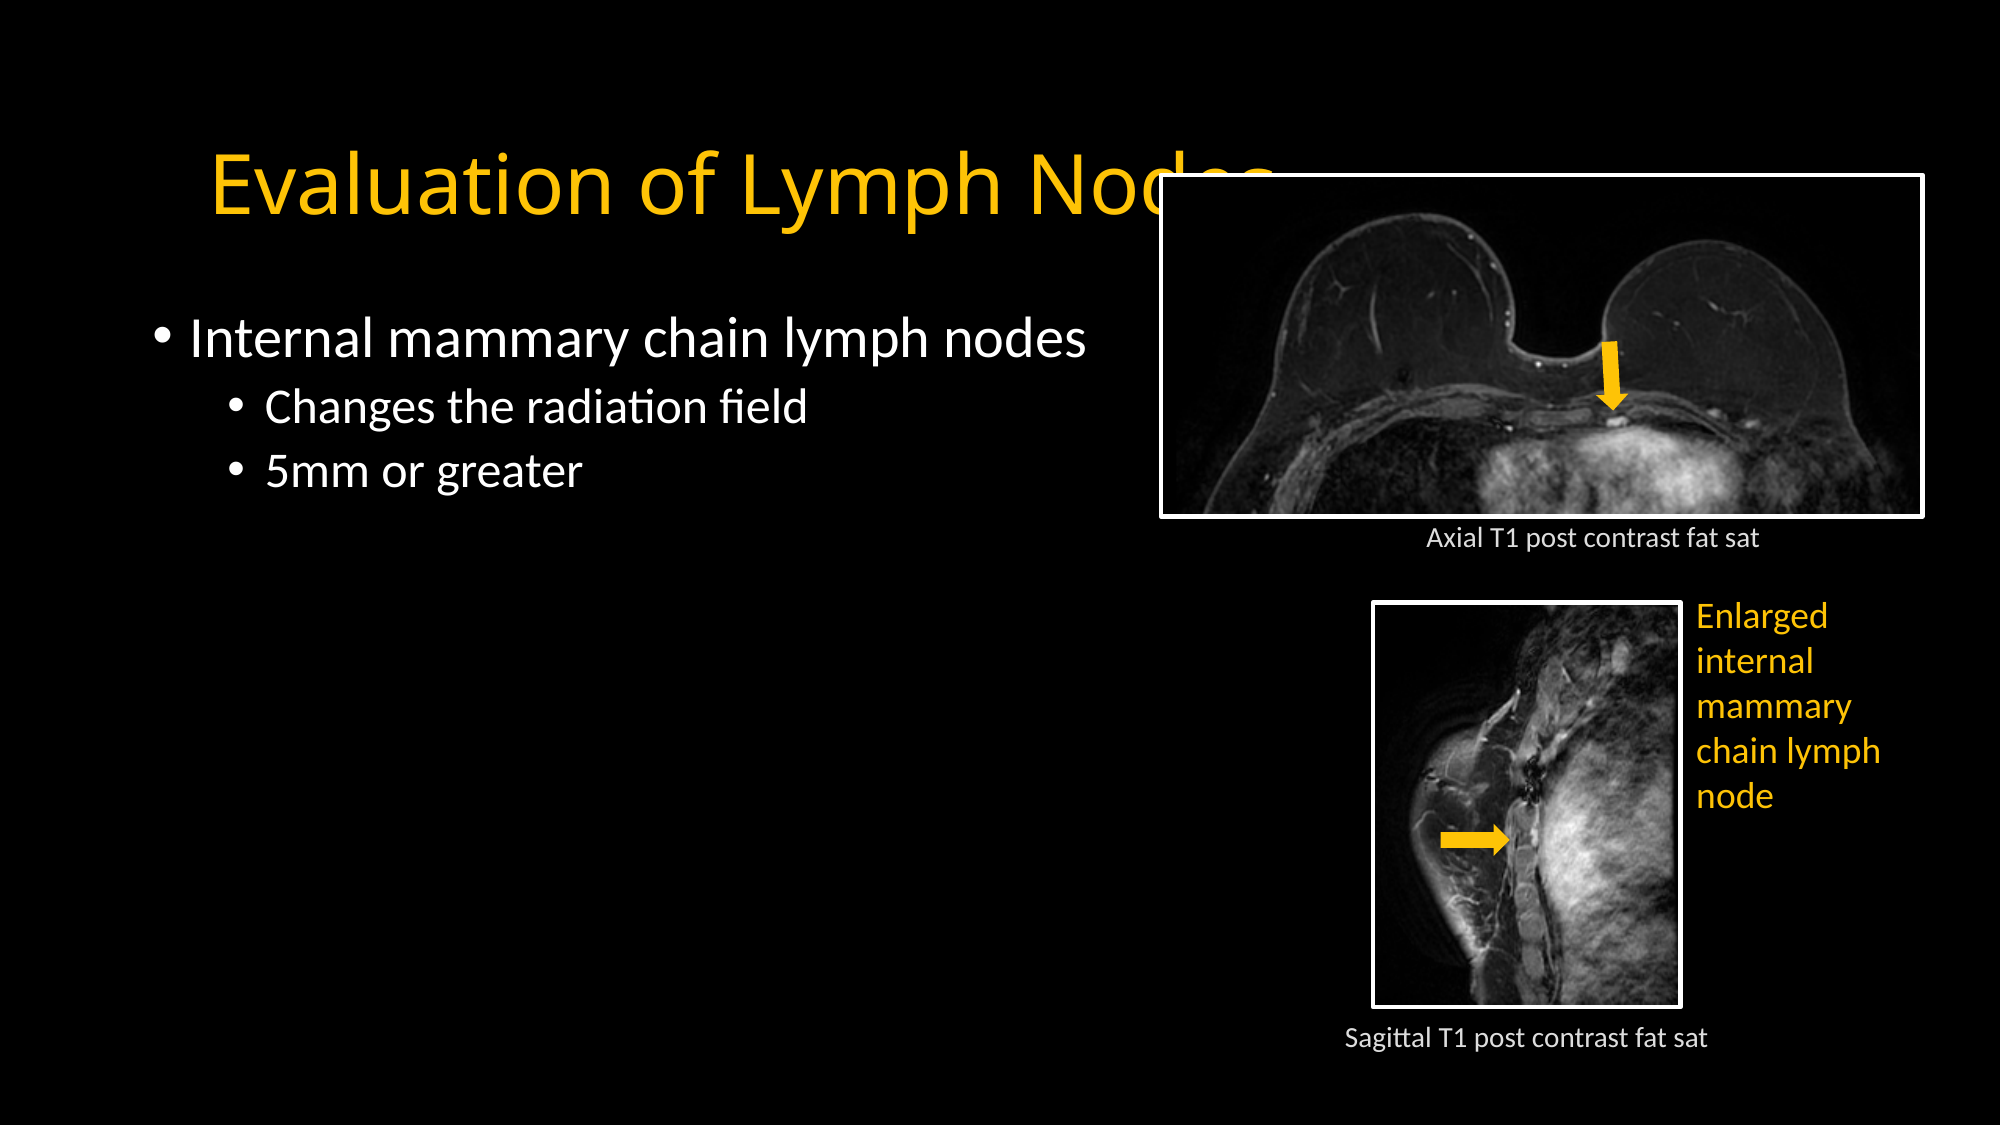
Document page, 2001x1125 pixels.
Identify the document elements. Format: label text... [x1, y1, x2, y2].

picture [1163, 177, 1920, 515]
title Evaluation of Lymph Nodes [193, 105, 1841, 270]
picture [1375, 604, 1679, 1005]
text_box Axial T1 post contrast fat sat [1411, 515, 1776, 561]
text_box Sagittal T1 post contrast fat sat [1330, 1010, 1724, 1061]
text_box Enlarged internal mammary chain lymph node [1681, 583, 1947, 824]
list Internal mammary chain lymph nodes Changes the radiation field 5mm or greater [137, 299, 1863, 1014]
